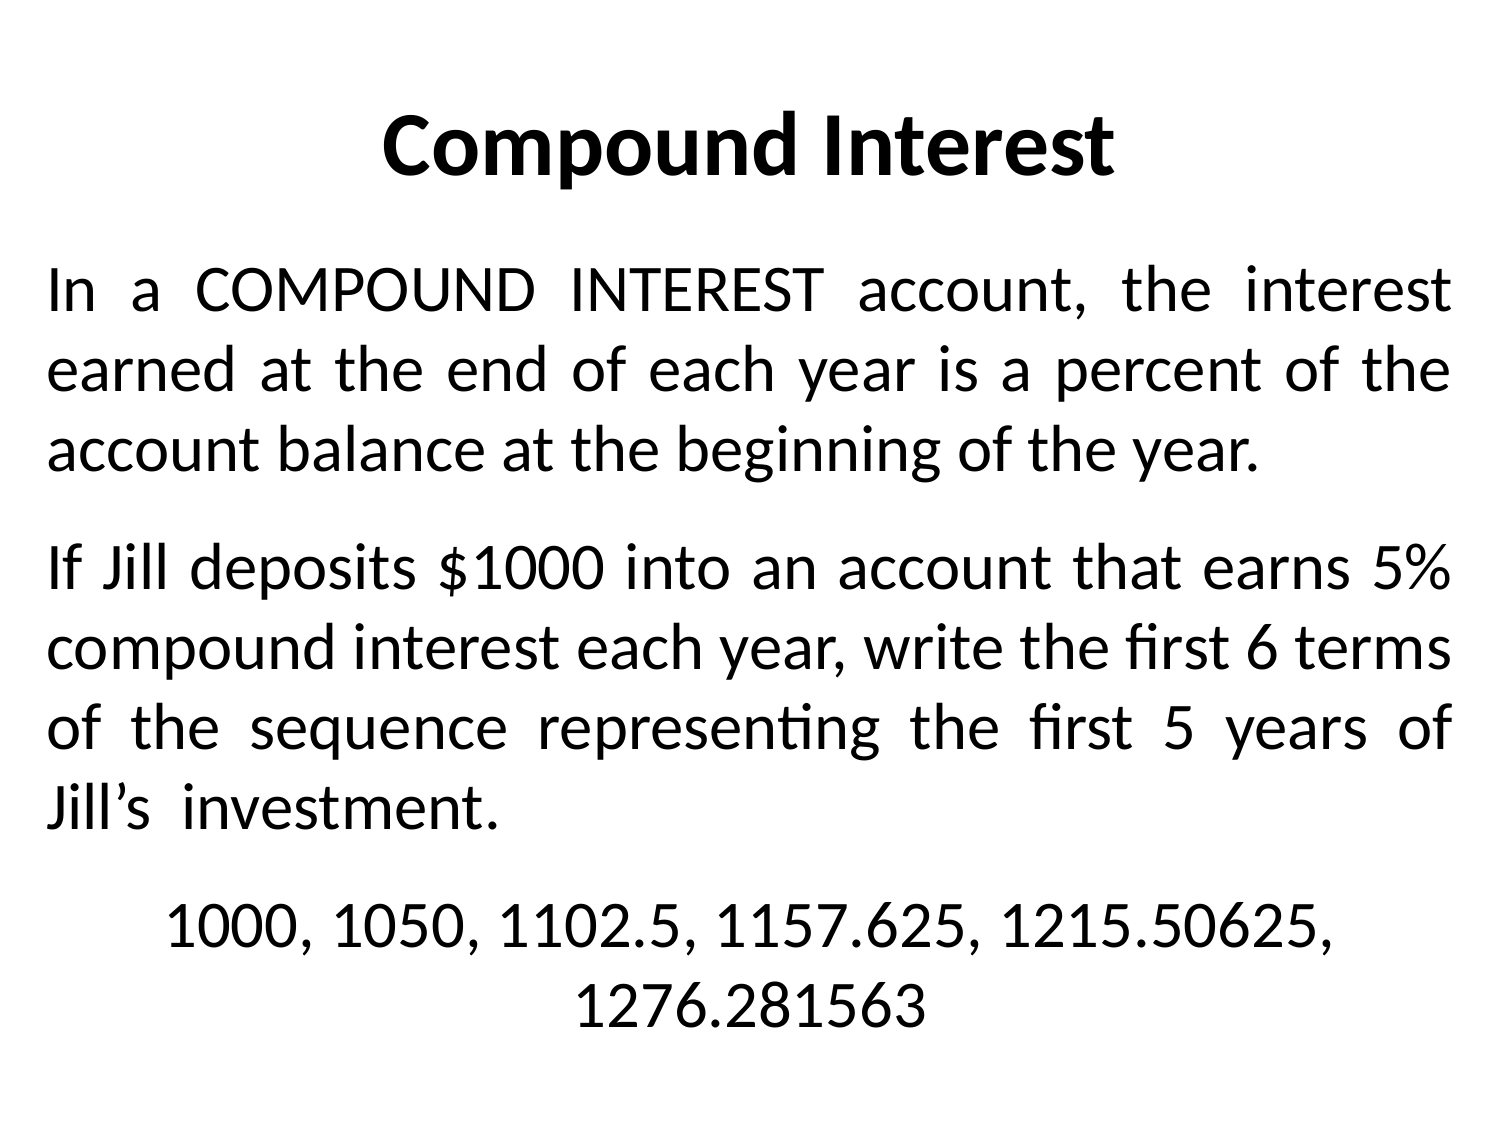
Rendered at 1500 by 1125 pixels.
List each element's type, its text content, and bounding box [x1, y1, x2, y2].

title Compound Interest [75, 45, 1425, 233]
list In a COMPOUND INTEREST account, the interest earned at the end of each year is a percent of the account balance at the beginning of the year. If Jill deposits $1000 into an account that earns 5% compound interest each year, write the first 6 terms of the sequence representing the first 5 years of Jill’s investment. 1000, 1050, 1102.5, 1157.625, 1215.50625, 1276.281563 [31, 237, 1469, 1063]
